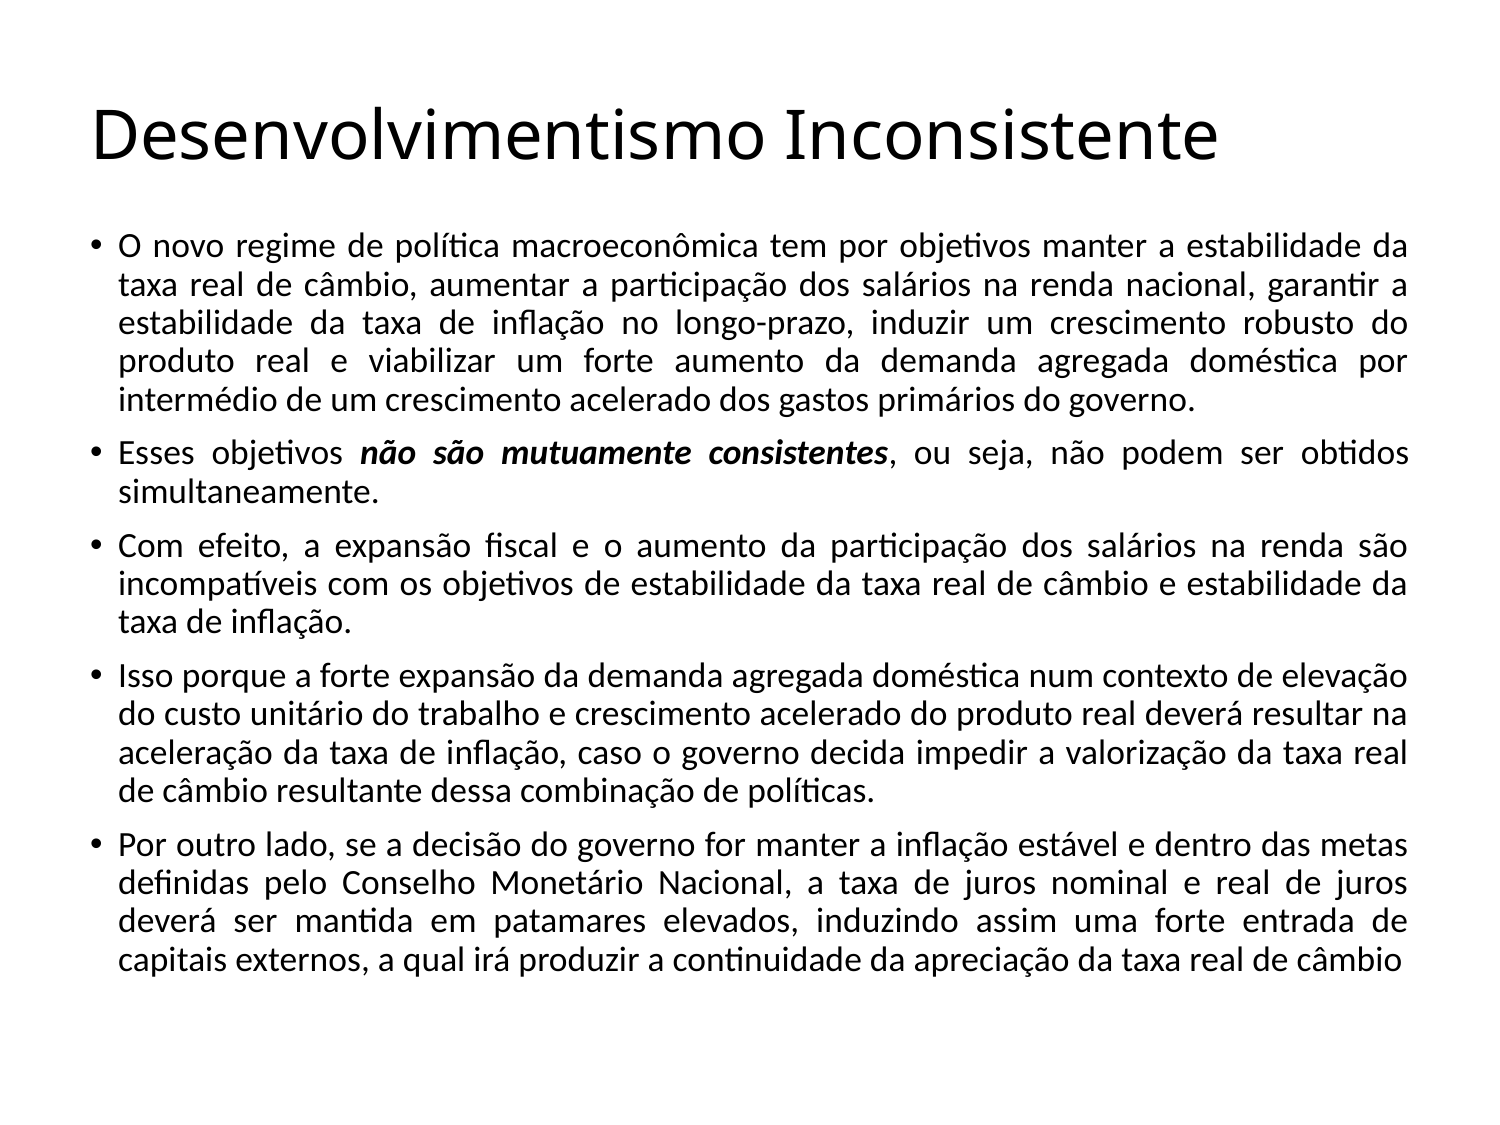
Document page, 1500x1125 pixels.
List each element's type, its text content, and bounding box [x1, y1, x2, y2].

list O novo regime de política macroeconômica tem por objetivos manter a estabilidade da taxa real de câmbio, aumentar a participação dos salários na renda nacional, garantir a estabilidade da taxa de inflação no longo-prazo, induzir um crescimento robusto do produto real e viabilizar um forte aumento da demanda agregada doméstica por intermédio de um crescimento acelerado dos gastos primários do governo. Esses objetivos não são mutuamente consistentes, ou seja, não podem ser obtidos simultaneamente. Com efeito, a expansão fiscal e o aumento da participação dos salários na renda são incompatíveis com os objetivos de estabilidade da taxa real de câmbio e estabilidade da taxa de inflação. Isso porque a forte expansão da demanda agregada doméstica num contexto de elevação do custo unitário do trabalho e crescimento acelerado do produto real deverá resultar na aceleração da taxa de inflação, caso o governo decida impedir a valorização da taxa real de câmbio resultante dessa combinação de políticas. Por outro lado, se a decisão do governo for manter a inflação estável e dentro das metas definidas pelo Conselho Monetário Nacional, a taxa de juros nominal e real de juros deverá ser mantida em patamares elevados, induzindo assim uma forte entrada de capitais externos, a qual irá produzir a continuidade da apreciação da taxa real de câmbio [75, 219, 1425, 1125]
title Desenvolvimentismo Inconsistente [75, 42, 1425, 219]
